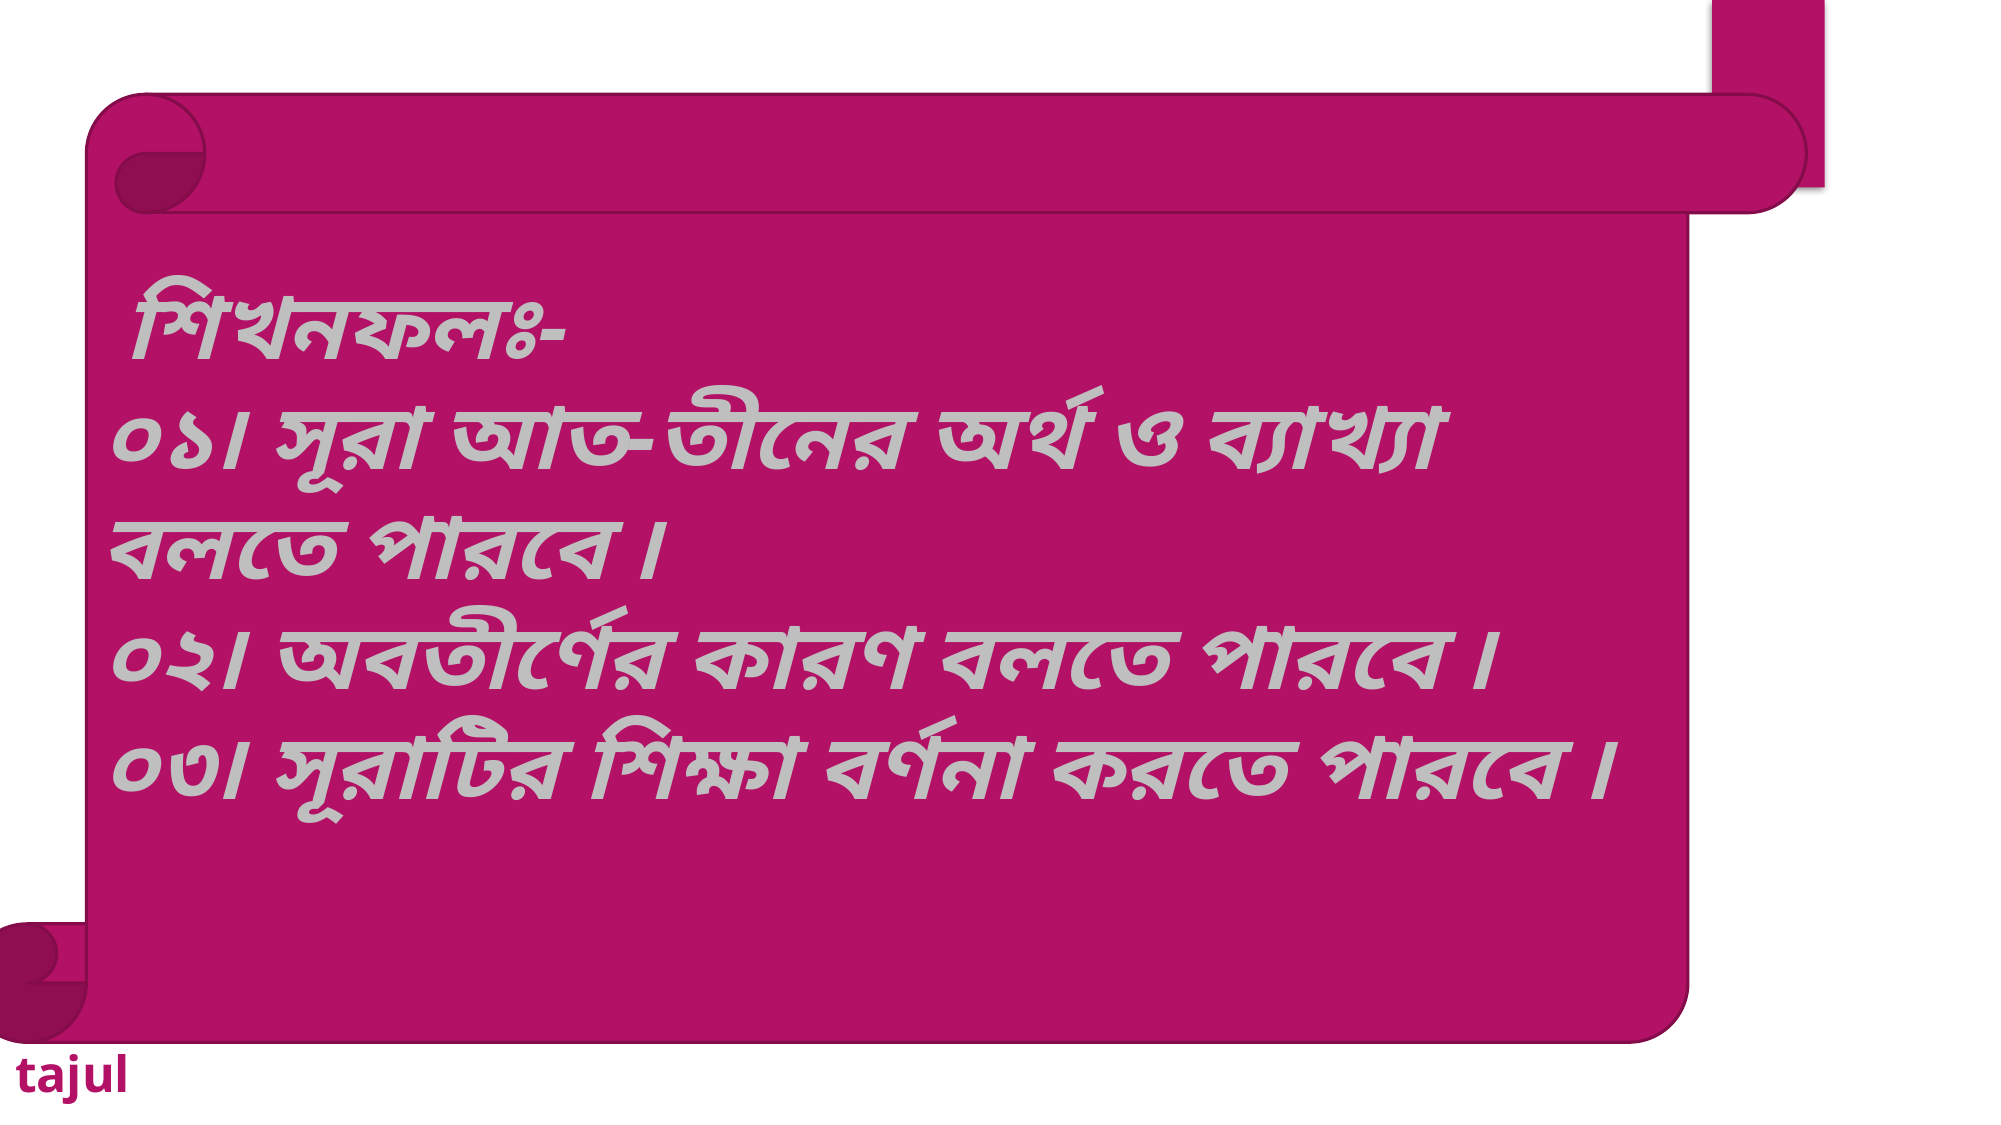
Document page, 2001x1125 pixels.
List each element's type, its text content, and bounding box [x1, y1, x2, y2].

text_box শিখনফলঃ- ০১৷ সূরা আত-তীনের অর্থ ও ব্যাখ্যা বলতে পারবে ৷ ০২৷ অবতীর্ণের কারণ বলতে পারবে ৷ ০৩৷ সূরাটির শিক্ষা বর্ণনা করতে পারবে ৷ [0, 92, 1808, 1044]
footer tajul [0, 1042, 1128, 1103]
